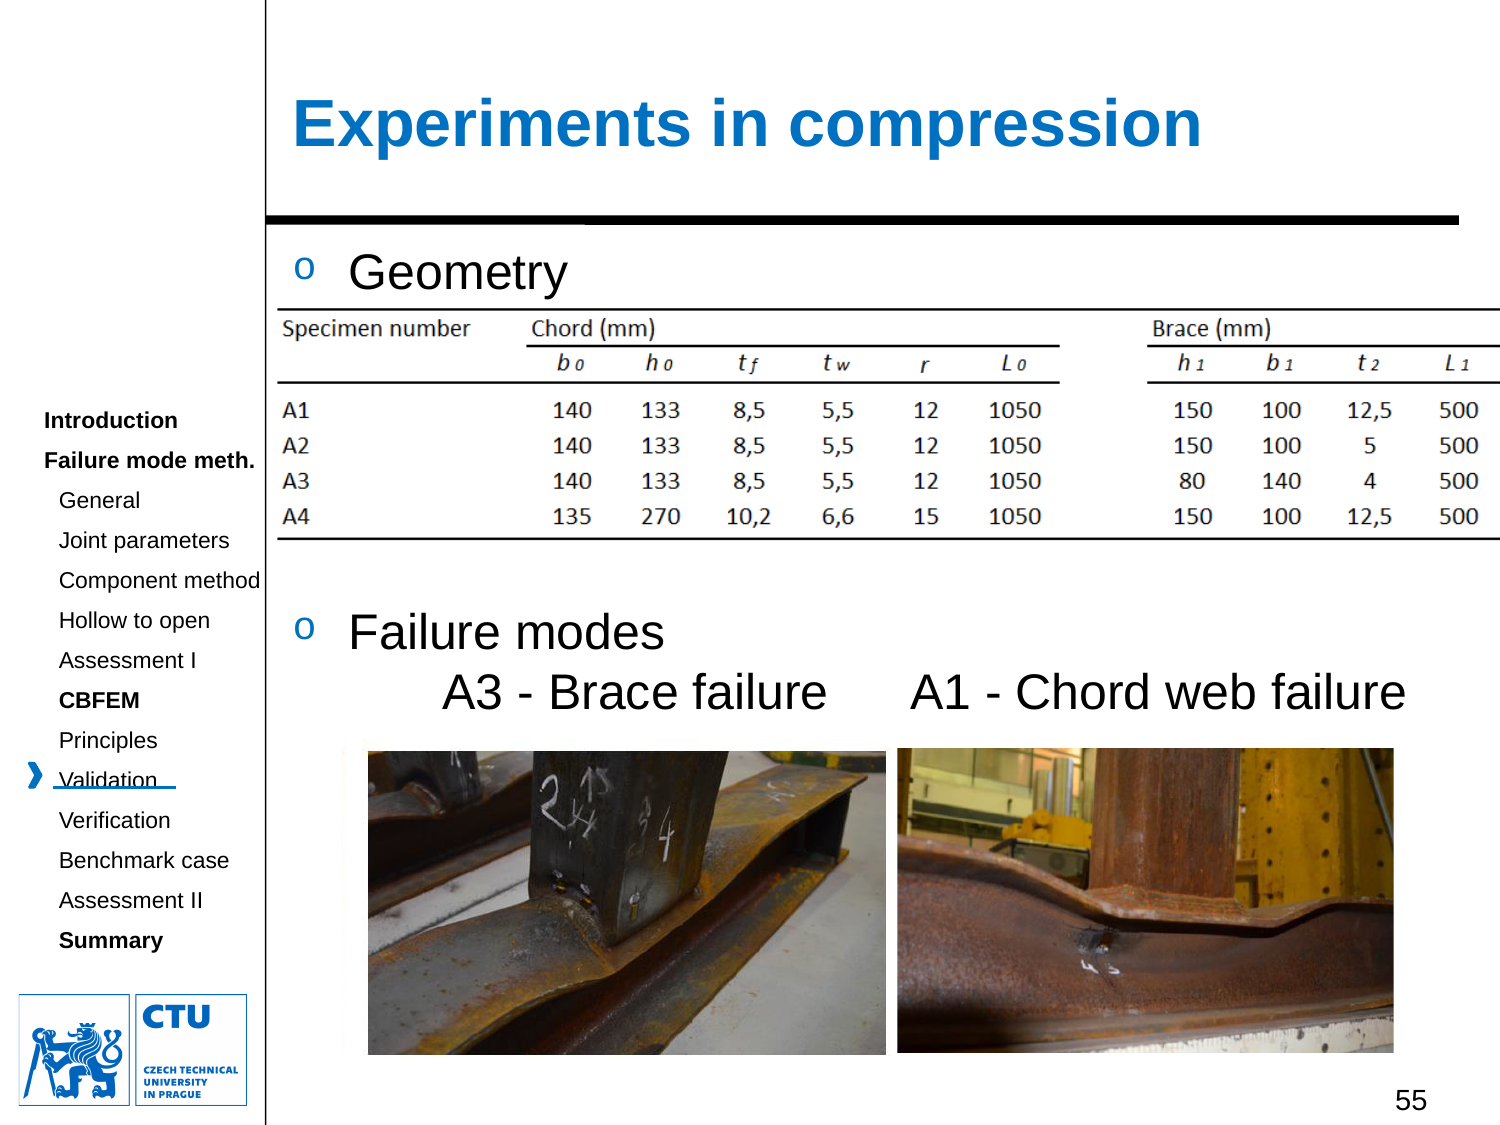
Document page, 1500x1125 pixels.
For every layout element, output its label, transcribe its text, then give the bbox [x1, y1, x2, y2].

picture [18, 994, 247, 1106]
picture [341, 739, 893, 1097]
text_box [29, 763, 177, 788]
picture [897, 748, 1394, 1053]
title Experiments in compression [277, 43, 1500, 196]
list Geometry Failure modes A3 - Brace failure A1 - Chord web failure [277, 231, 1495, 289]
picture [268, 290, 1500, 556]
